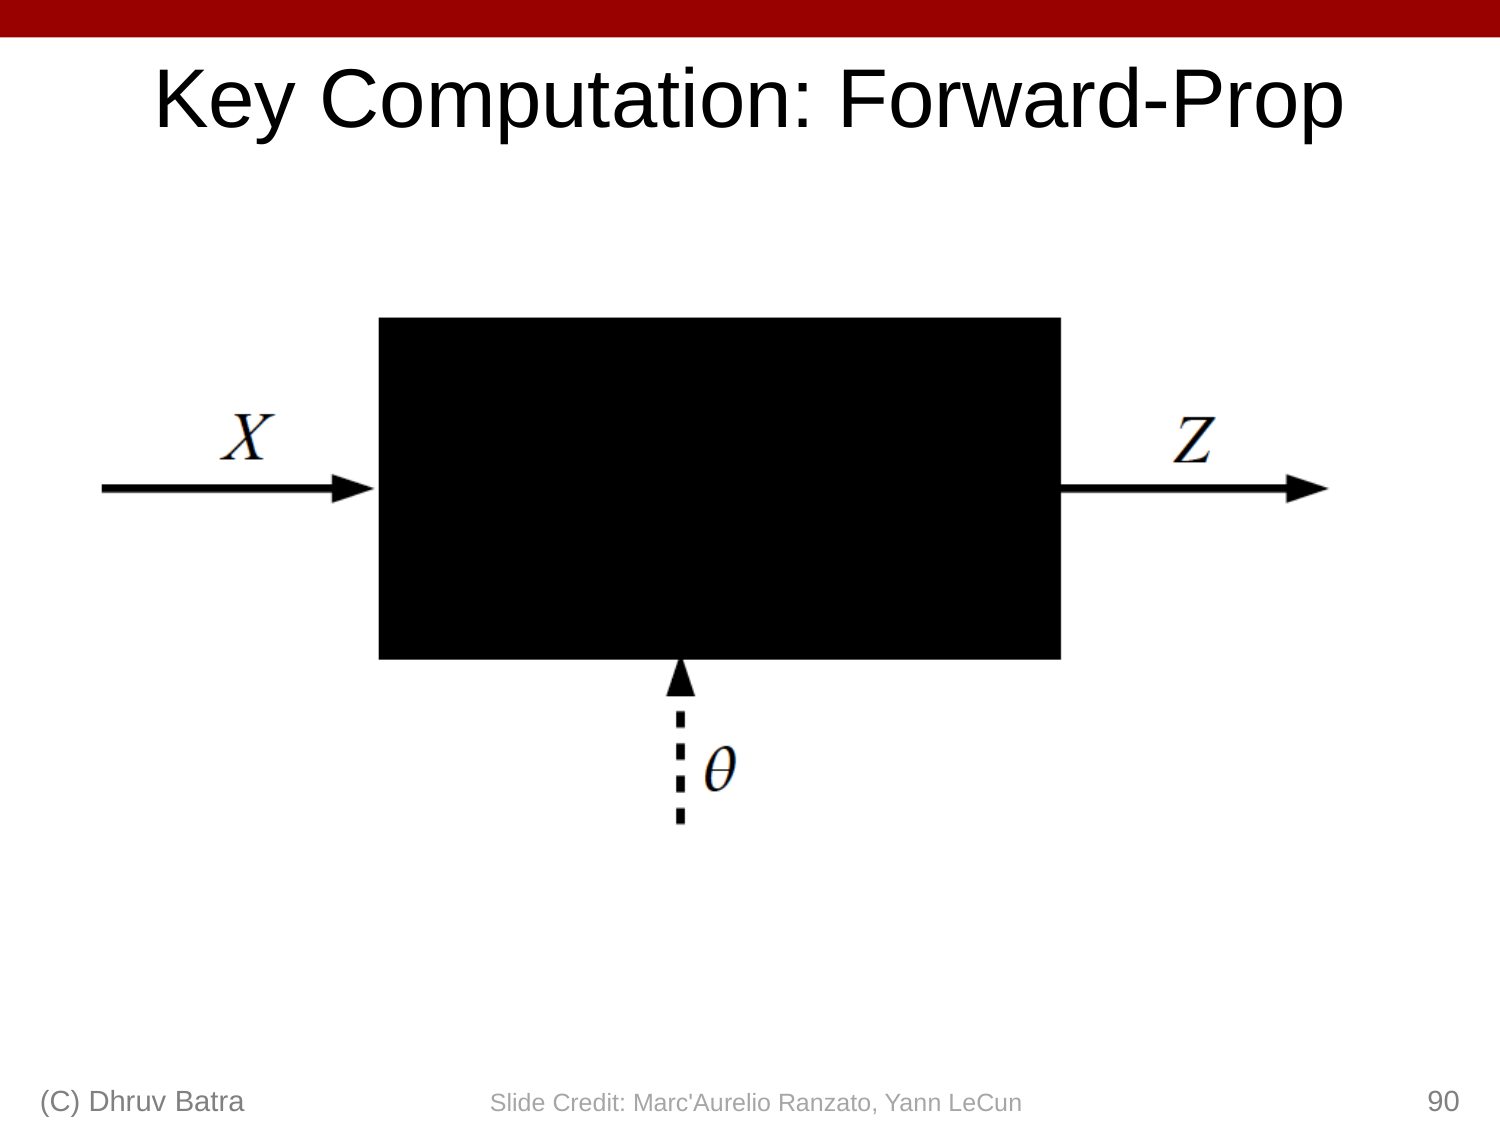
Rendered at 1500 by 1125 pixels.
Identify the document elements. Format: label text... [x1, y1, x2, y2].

footer (C) Dhruv Batra [24, 1049, 501, 1125]
picture [0, 293, 1500, 831]
title Key Computation: Forward-Prop [112, 37, 1388, 151]
text_box Slide Credit: Marc'Aurelio Ranzato, Yann LeCun [475, 1079, 1039, 1124]
slide_number 90 [1162, 1049, 1476, 1125]
